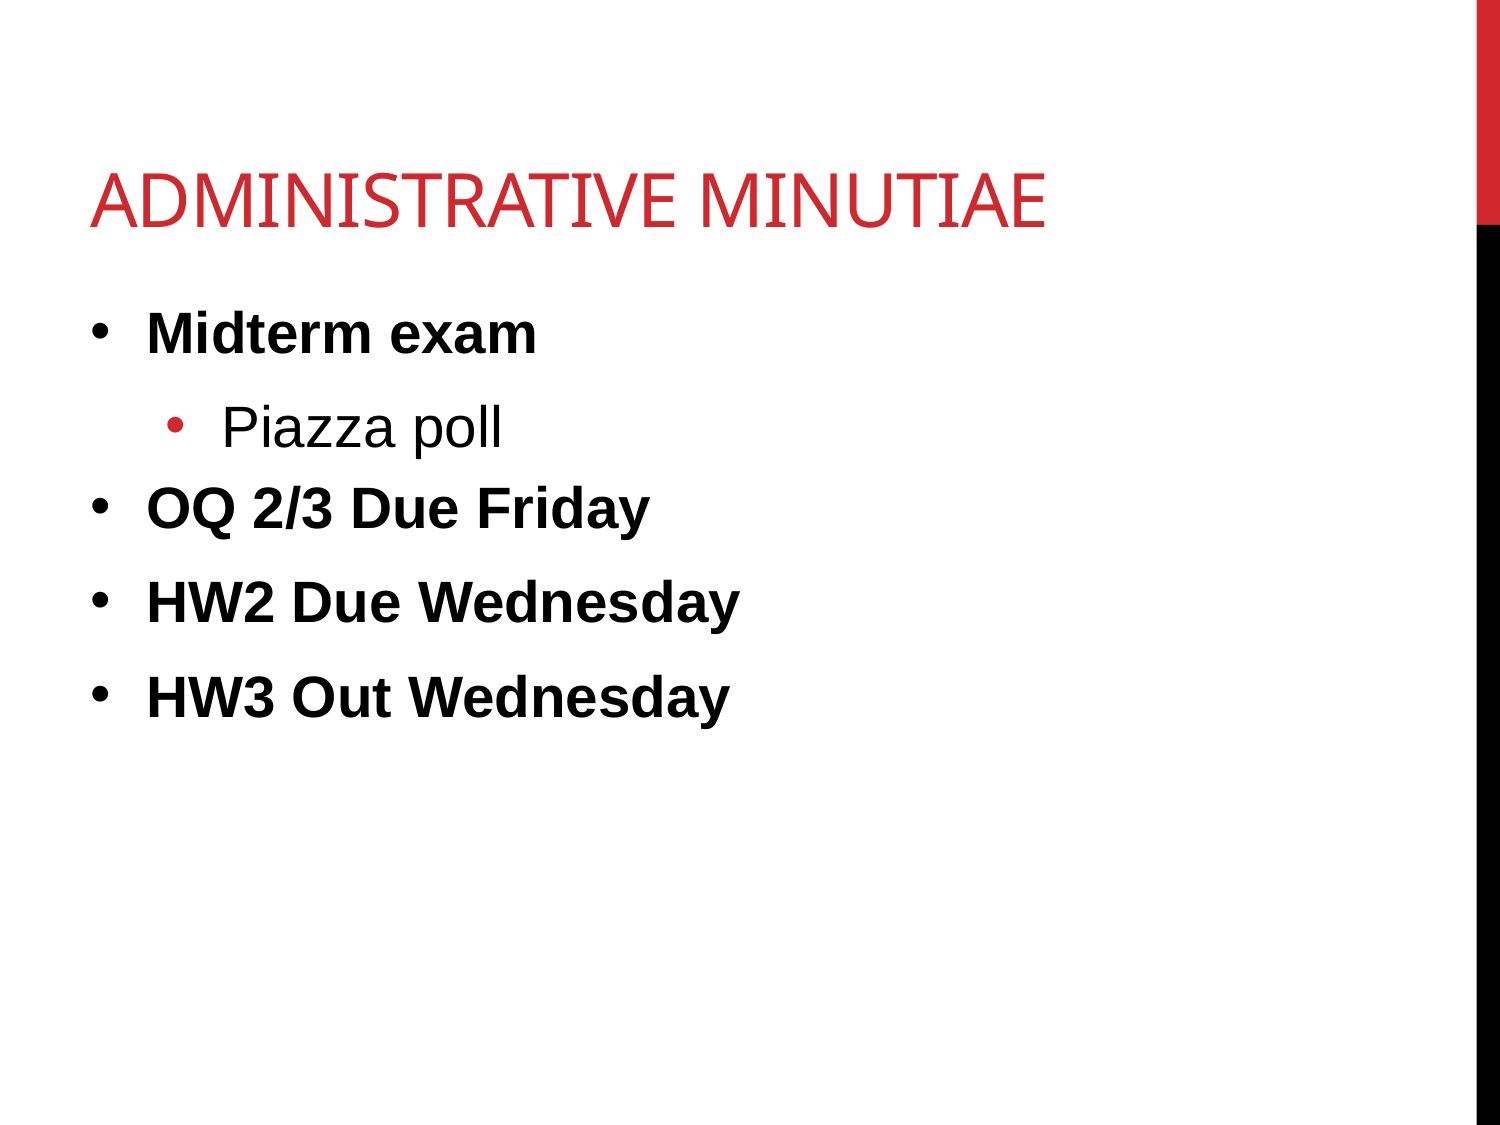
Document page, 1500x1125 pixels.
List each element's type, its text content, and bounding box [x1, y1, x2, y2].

list Midterm exam Piazza poll OQ 2/3 Due Friday HW2 Due Wednesday HW3 Out Wednesday [75, 287, 1325, 1005]
title Administrative minutiae [75, 25, 1500, 250]
